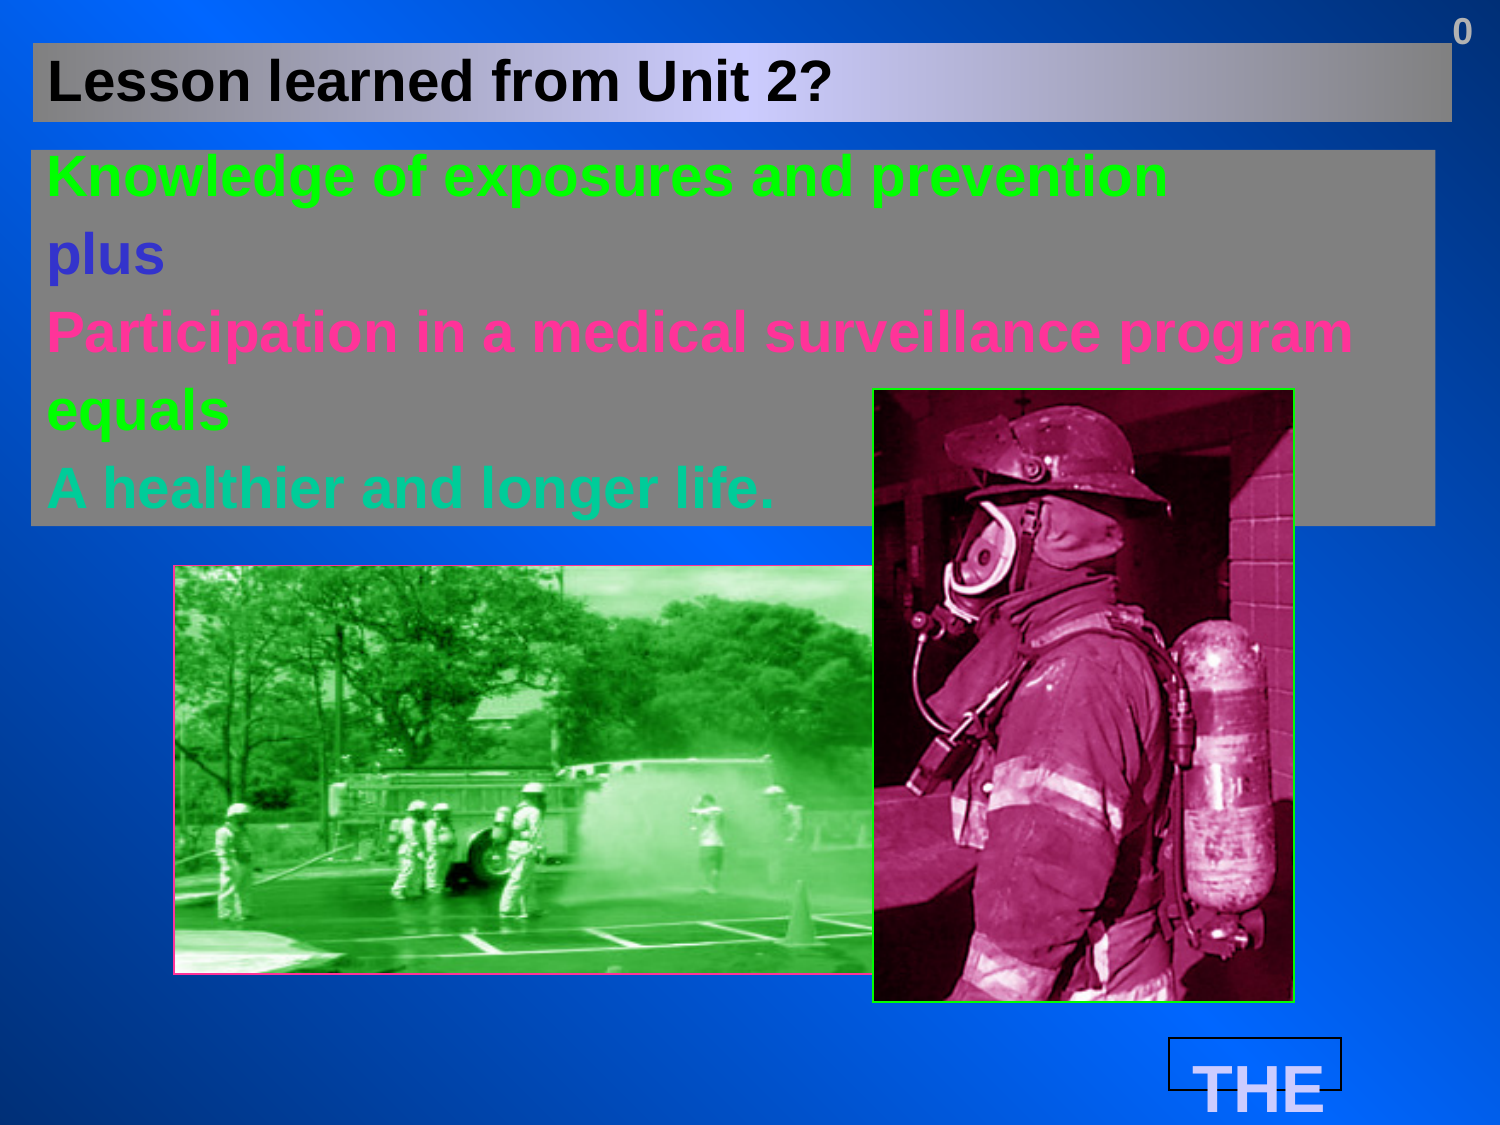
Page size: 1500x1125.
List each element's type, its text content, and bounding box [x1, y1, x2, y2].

text_box THE END [1168, 1038, 1342, 1091]
text_box Knowledge of exposures and prevention plus Participation in a medical surveillance program equals A healthier and longer life. [31, 149, 1436, 527]
text_box 0 [1437, 0, 1484, 60]
text_box Lesson learned from Unit 2? [33, 43, 1452, 122]
picture [174, 389, 1294, 1002]
